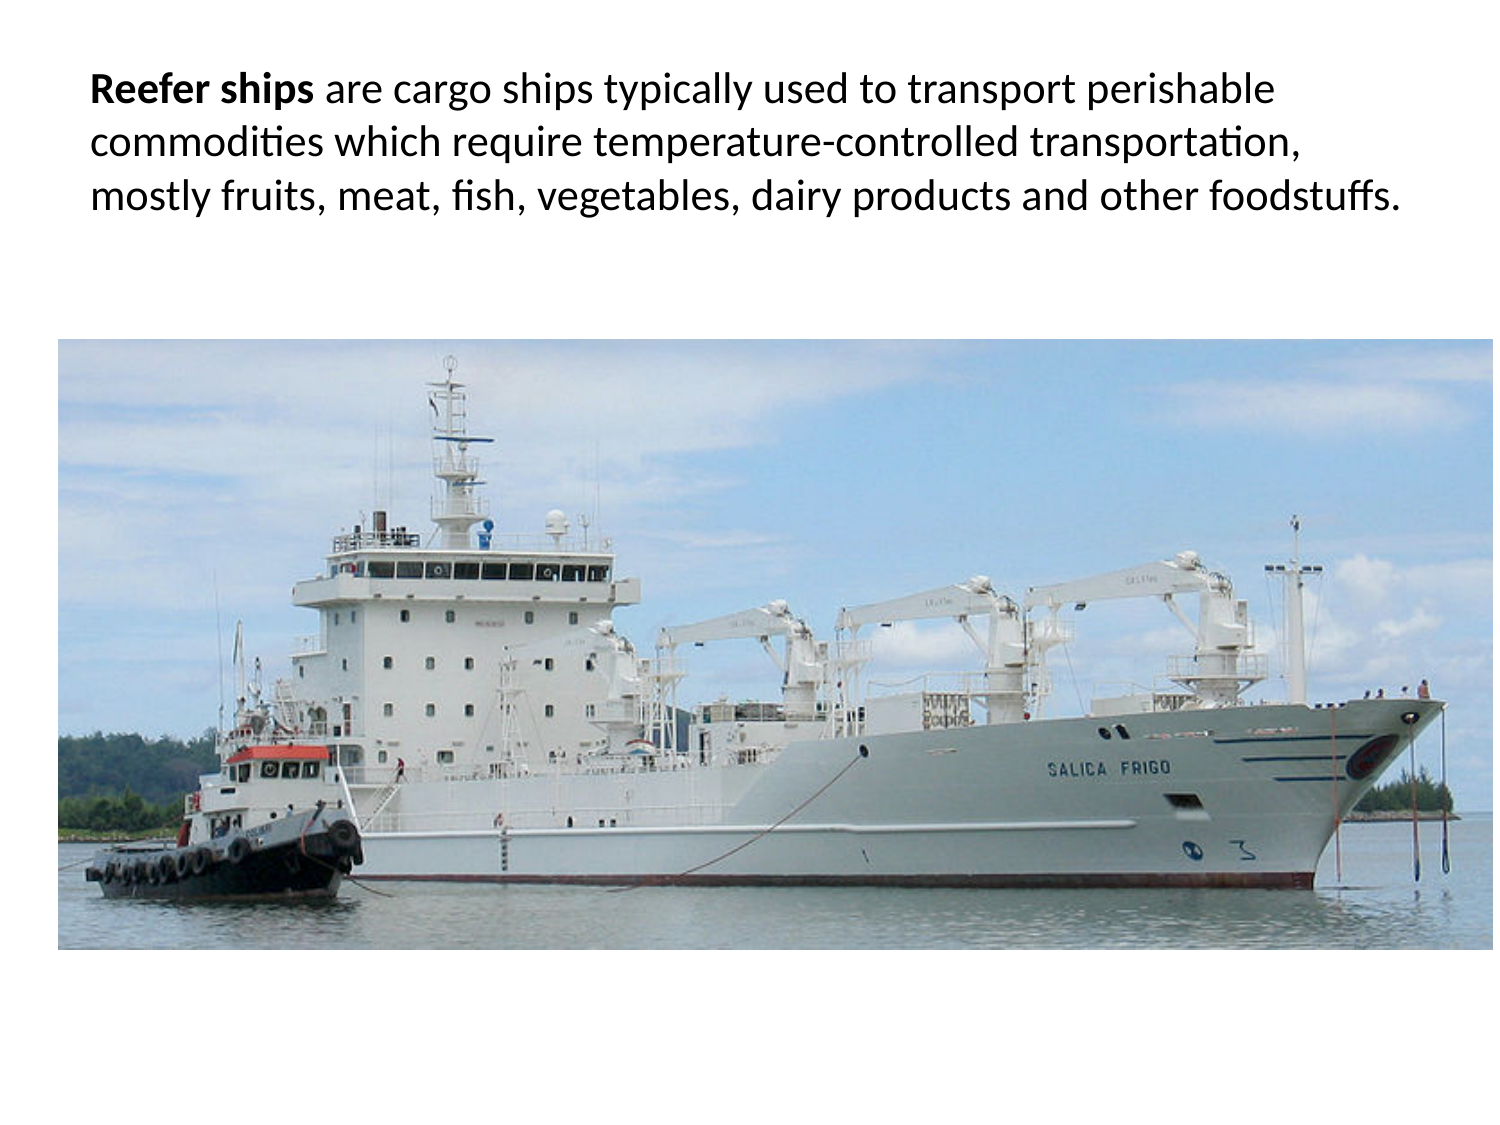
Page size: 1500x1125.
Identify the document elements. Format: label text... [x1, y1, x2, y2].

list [58, 339, 1493, 950]
title Reefer ships are cargo ships typically used to transport perishable commodities which require temperature-controlled transportation, mostly fruits, meat, fish, vegetables, dairy products and other foodstuffs. [75, 45, 1425, 233]
